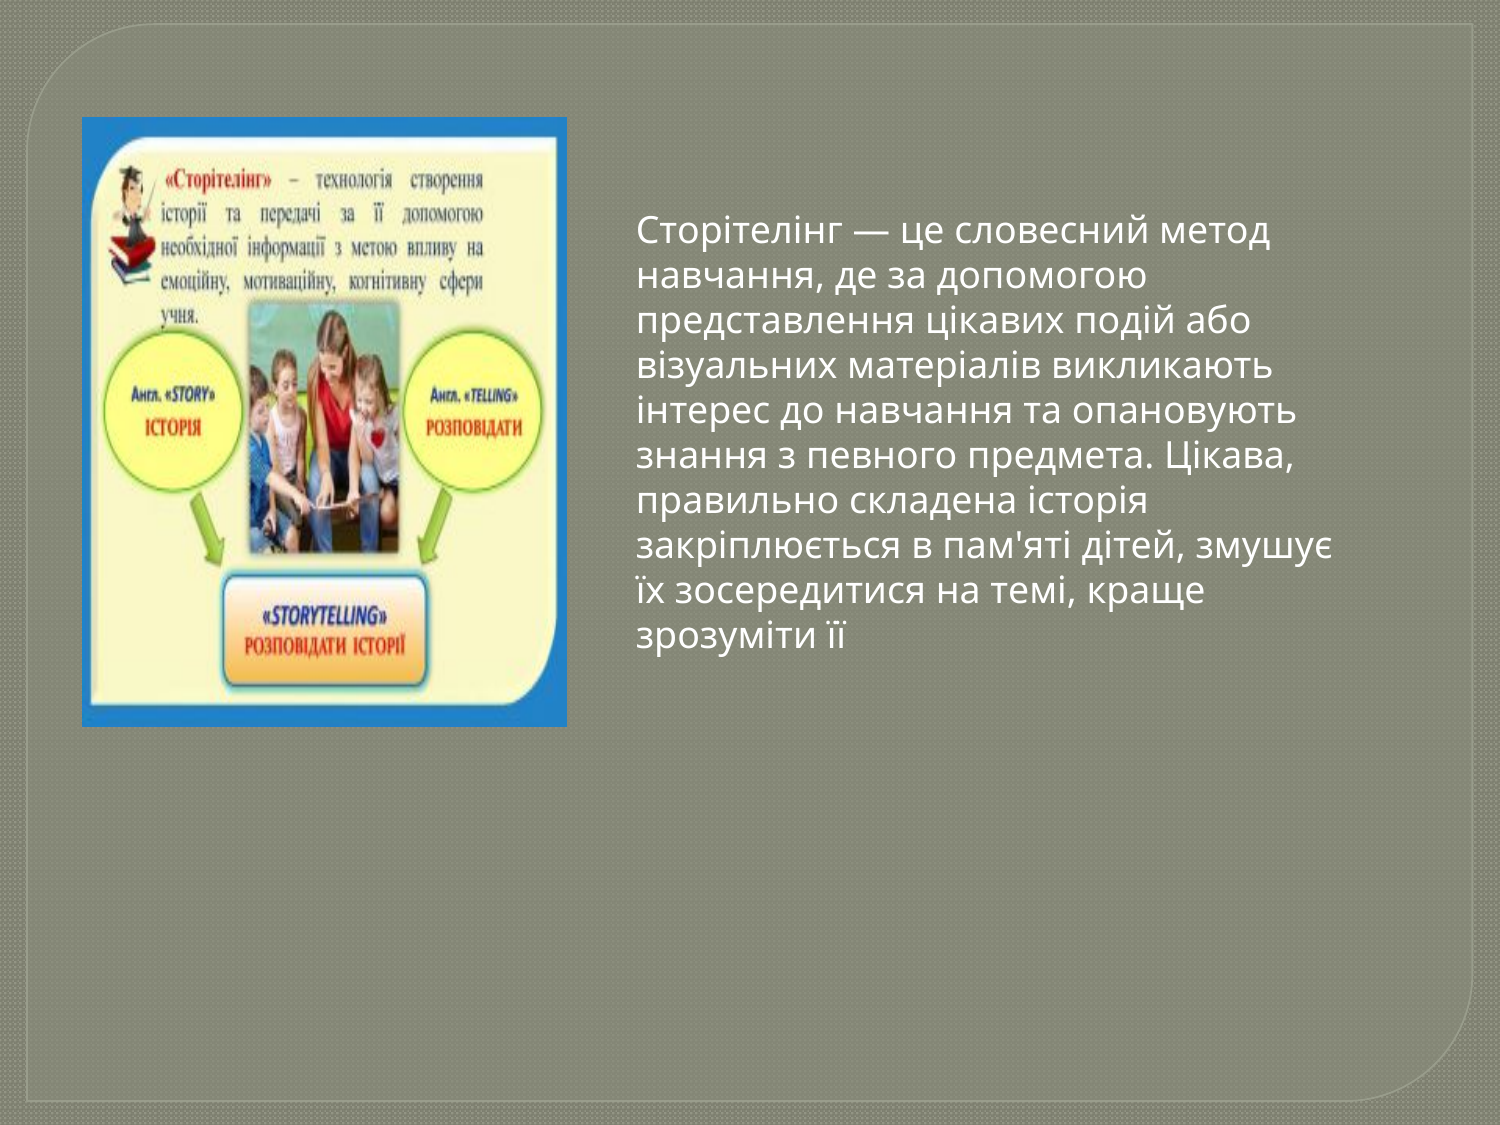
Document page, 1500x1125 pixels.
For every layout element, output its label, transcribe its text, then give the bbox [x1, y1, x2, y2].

picture [81, 116, 567, 727]
text_box Сторітелінг — це словесний метод навчання, де за допомогою представлення цікавих подій або візуальних матеріалів викликають інтерес до навчання та опановують знання з певного предмета. Цікава, правильно складена історія закріплюється в пам'яті дітей, змушує їх зосередитися на темі, краще зрозуміти її [621, 199, 1371, 664]
